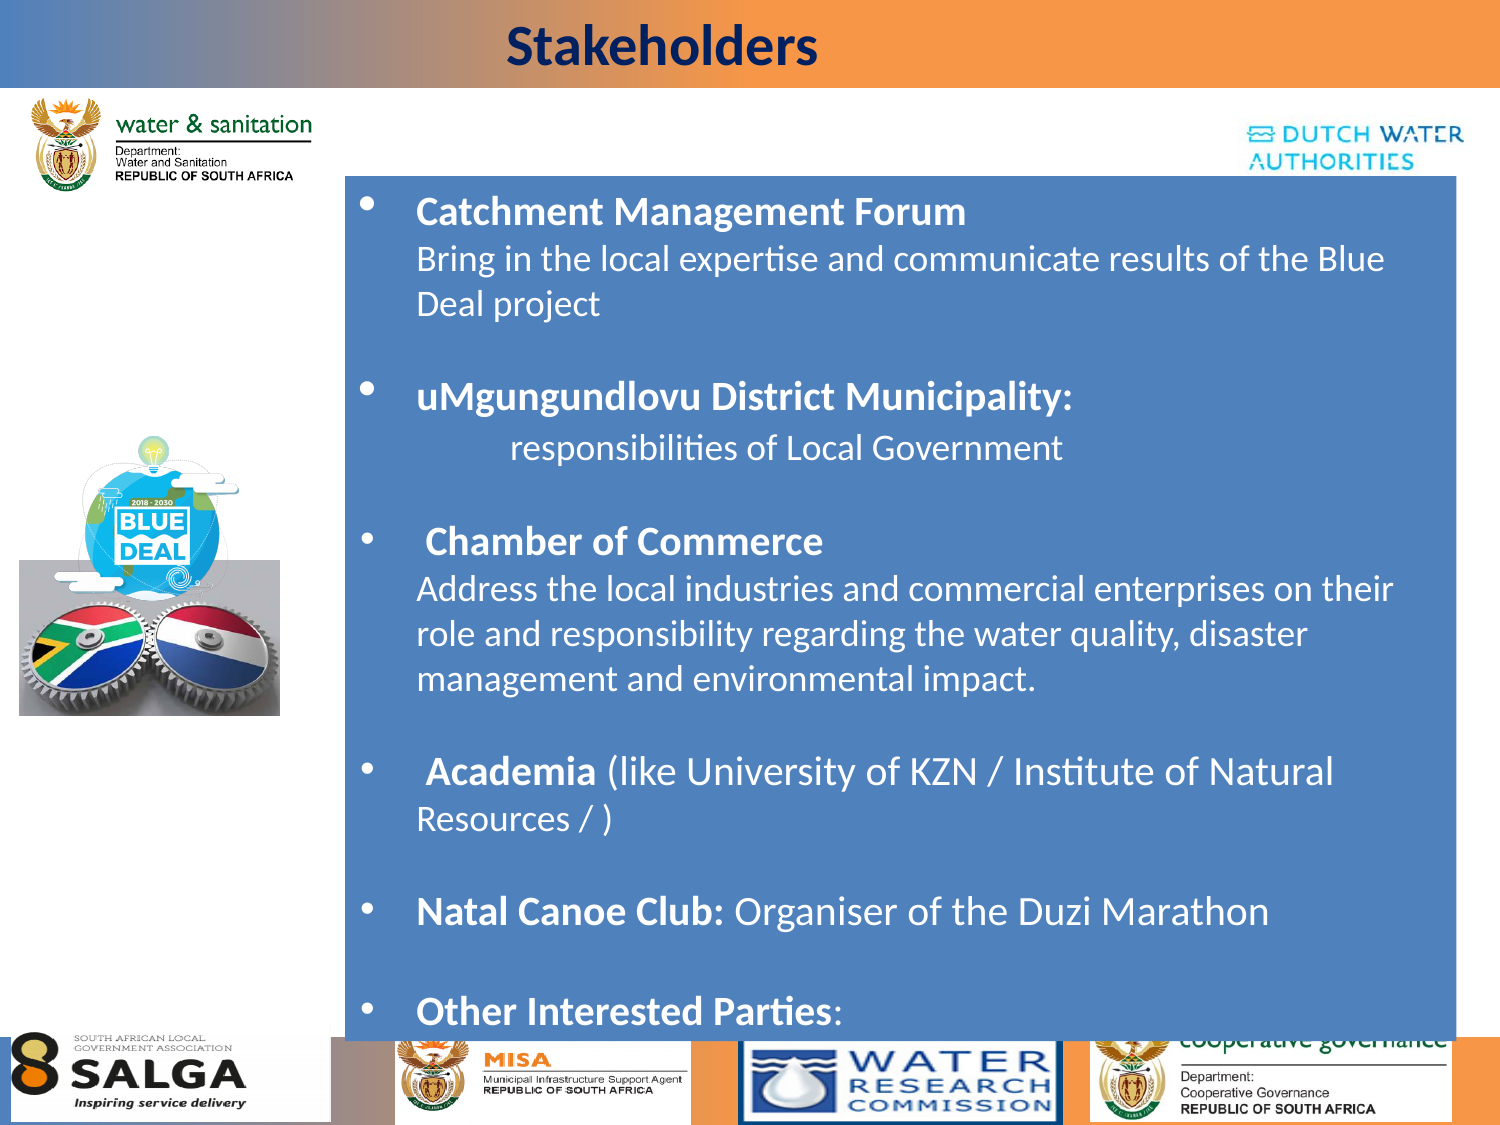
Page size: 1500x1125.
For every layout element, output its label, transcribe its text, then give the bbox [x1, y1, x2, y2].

picture [1238, 102, 1476, 193]
title Stakeholders [491, 0, 1311, 114]
picture [395, 1042, 691, 1125]
picture [0, 421, 299, 716]
picture [1090, 1042, 1452, 1122]
picture [738, 1042, 1063, 1125]
text_box Catchment Management Forum Bring in the local expertise and communicate results of the Blue Deal project uMgungundlovu District Municipality: responsibilities of Local Government Chamber of Commerce Address the local industries and commercial enterprises on their role and responsibility regarding the water quality, disaster management and environmental impact. Academia (like University of KZN / Institute of Natural Resources / ) Natal Canoe Club: Organiser of the Duzi Marathon Other Interested Parties: [345, 176, 1457, 1042]
picture [11, 1022, 331, 1122]
picture [29, 96, 314, 192]
